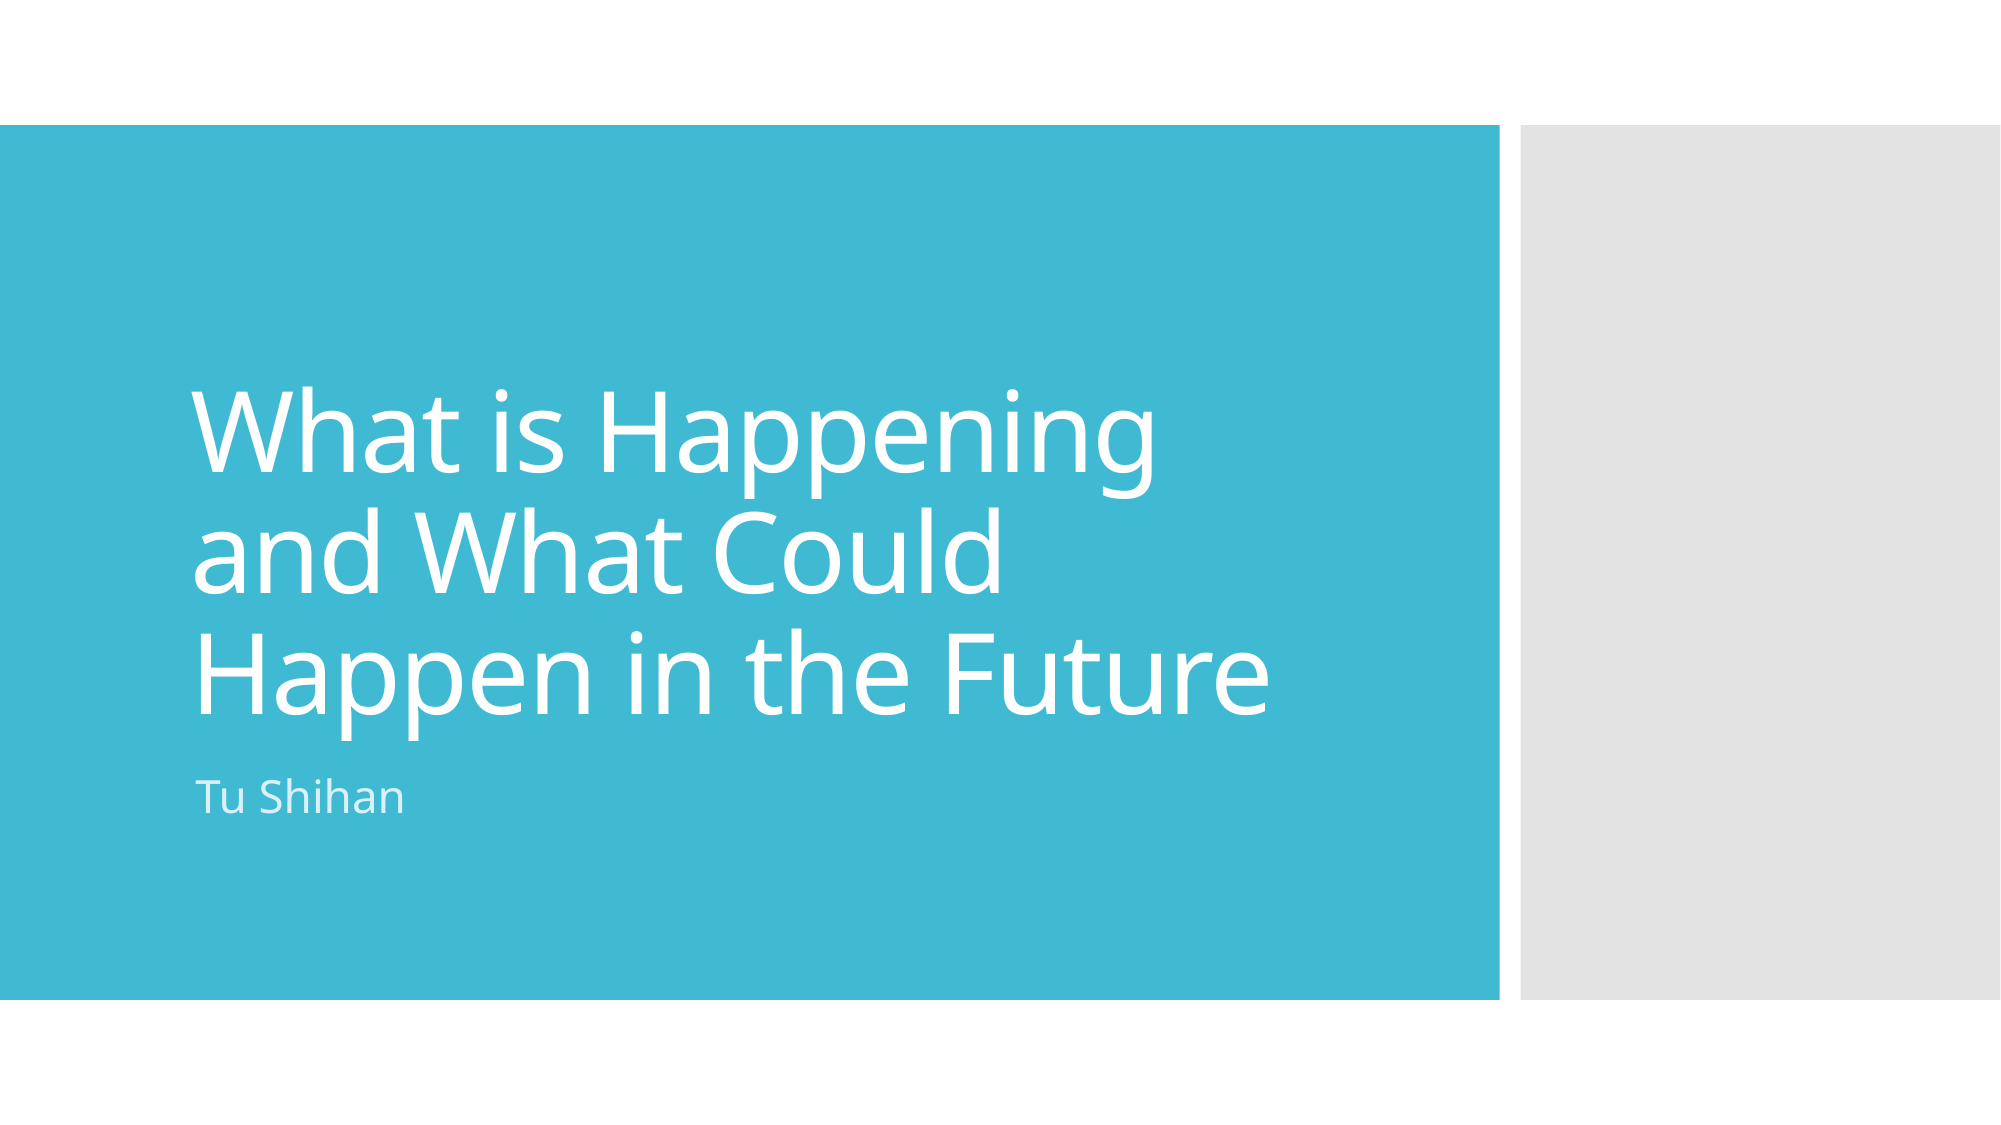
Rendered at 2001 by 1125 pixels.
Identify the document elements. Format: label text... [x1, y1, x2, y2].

subtitle Tu Shihan [180, 766, 1381, 917]
title What is Happening and What Could Happen in the Future [175, 213, 1376, 747]
